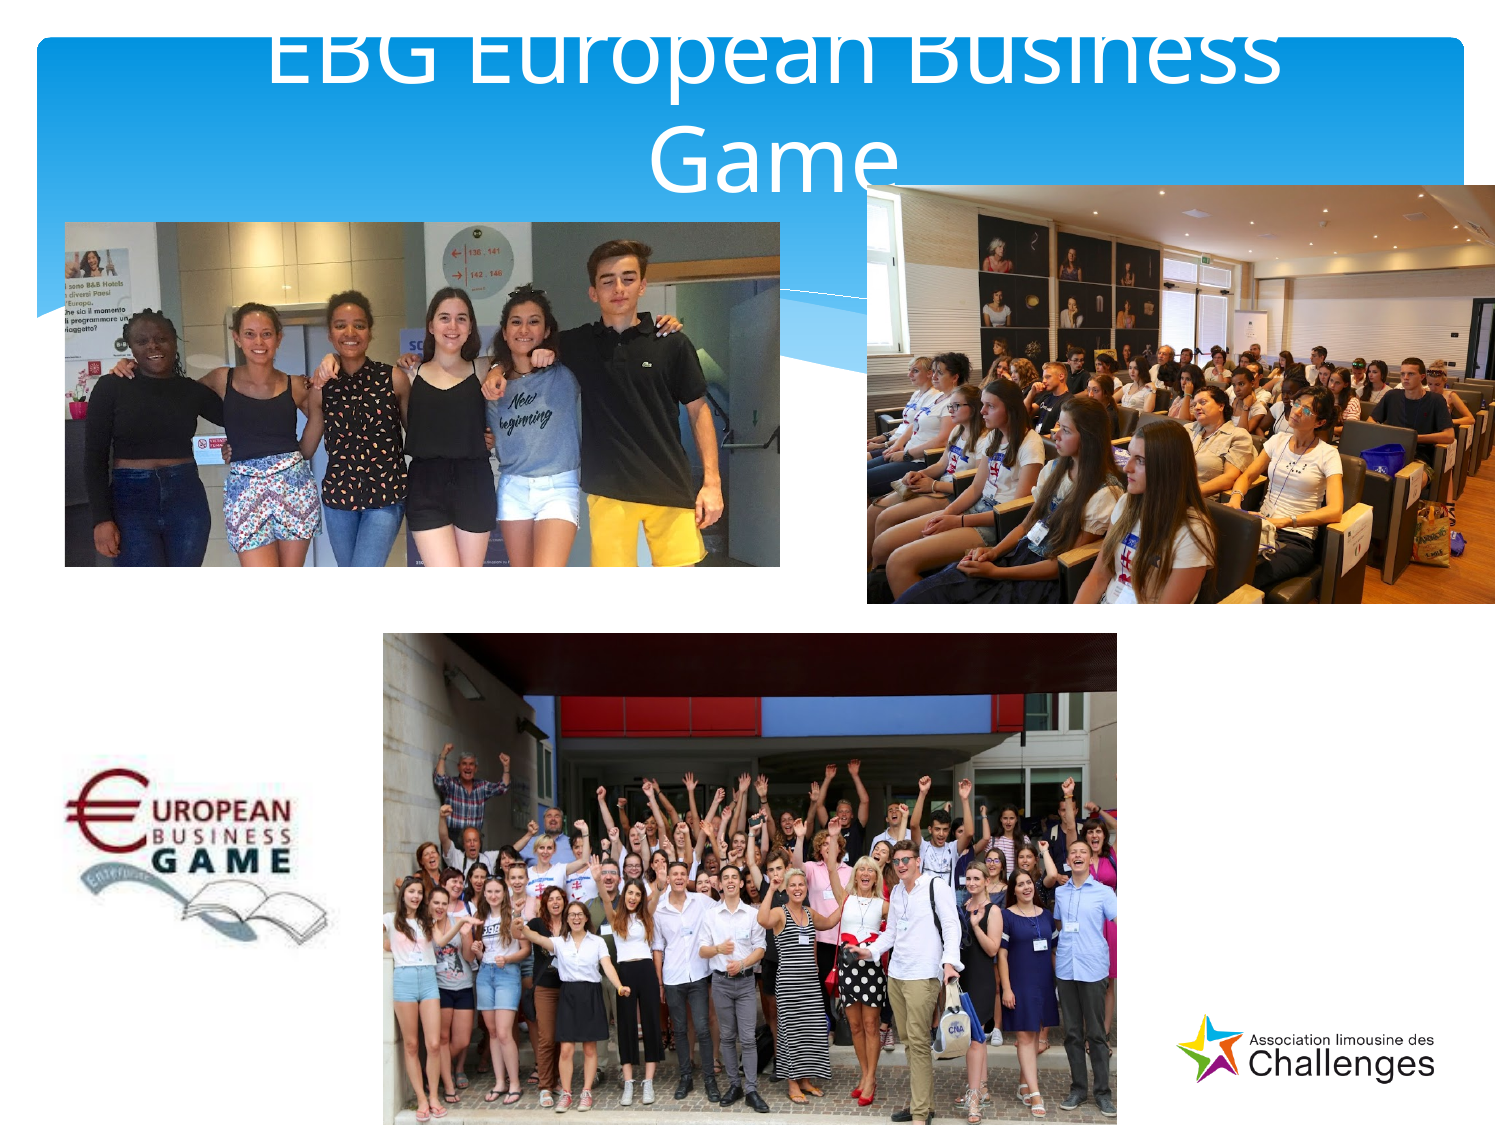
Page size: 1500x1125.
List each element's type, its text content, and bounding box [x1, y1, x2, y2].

title EBG European Business Game [123, 19, 1425, 184]
picture [1166, 1003, 1444, 1094]
picture [866, 185, 1495, 605]
picture [383, 633, 1117, 1125]
picture [52, 739, 352, 962]
picture [64, 222, 781, 568]
